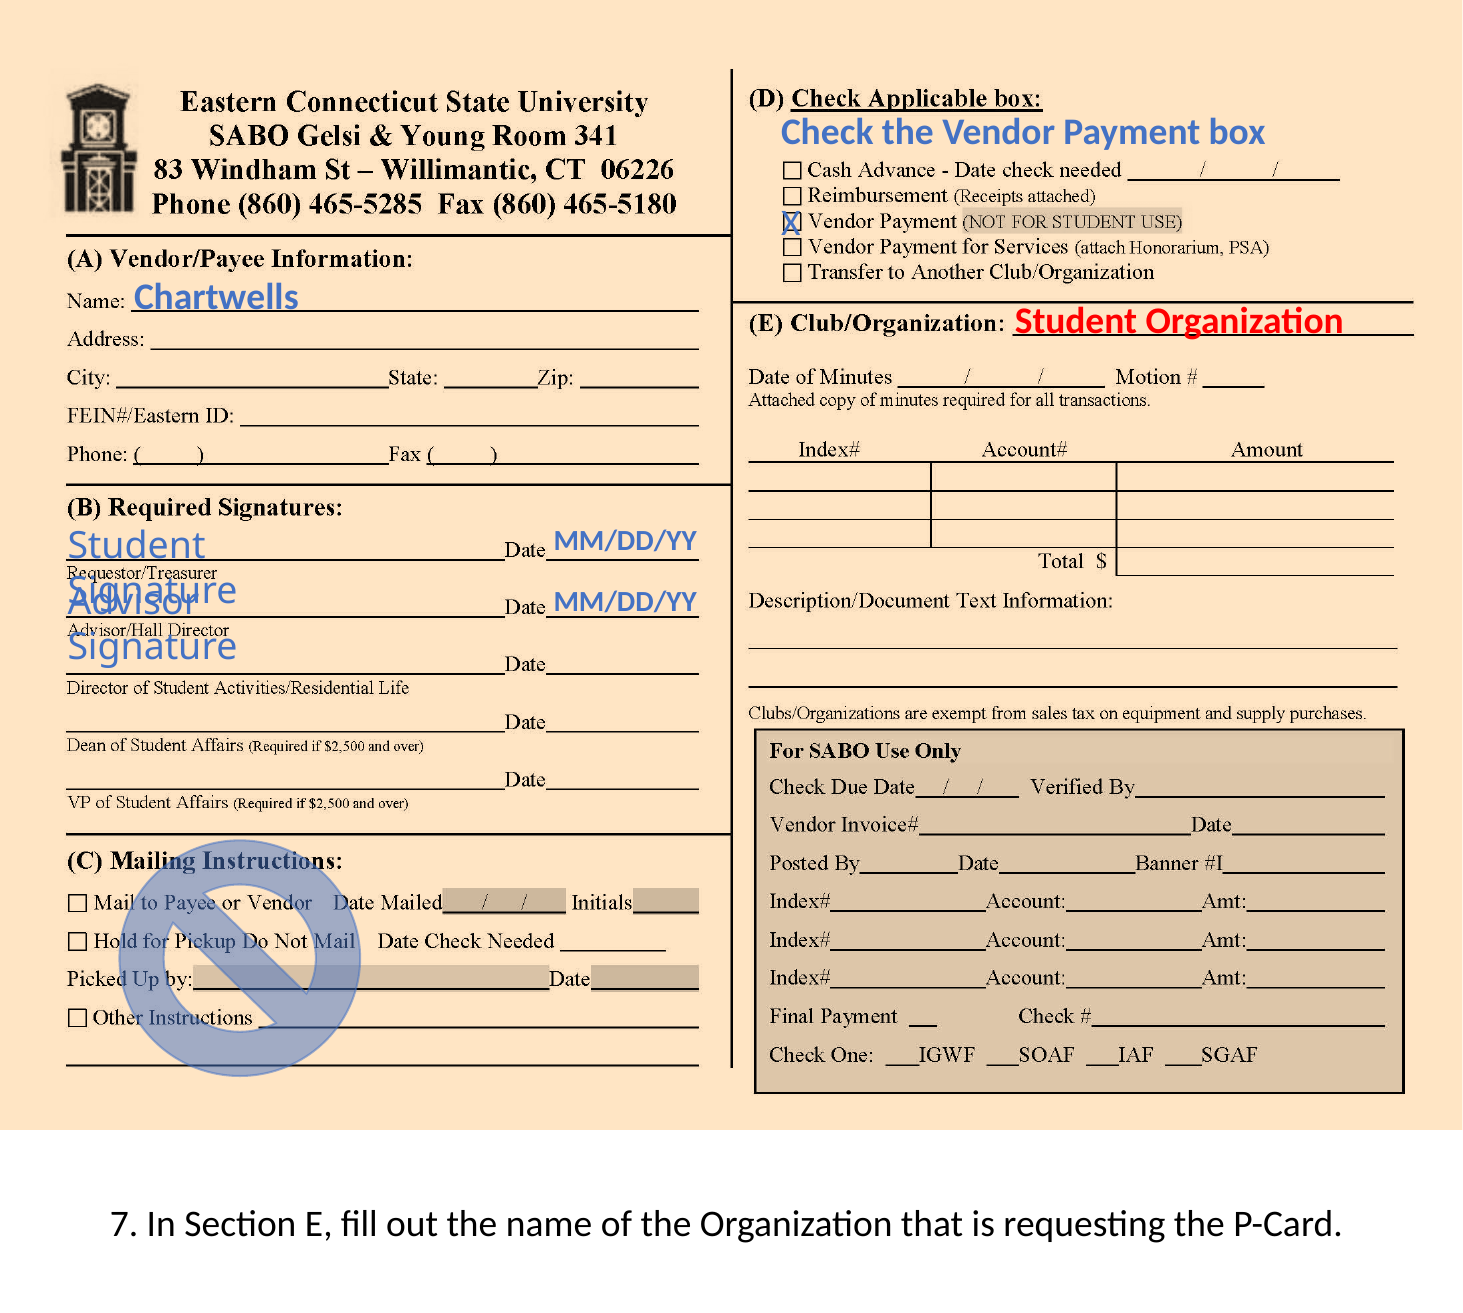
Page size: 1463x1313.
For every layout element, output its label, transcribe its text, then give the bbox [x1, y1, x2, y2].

picture [0, 0, 1463, 1130]
text_box 7. In Section E, fill out the name of the Organization that is requesting the P-Card. [0, 1130, 1463, 1313]
